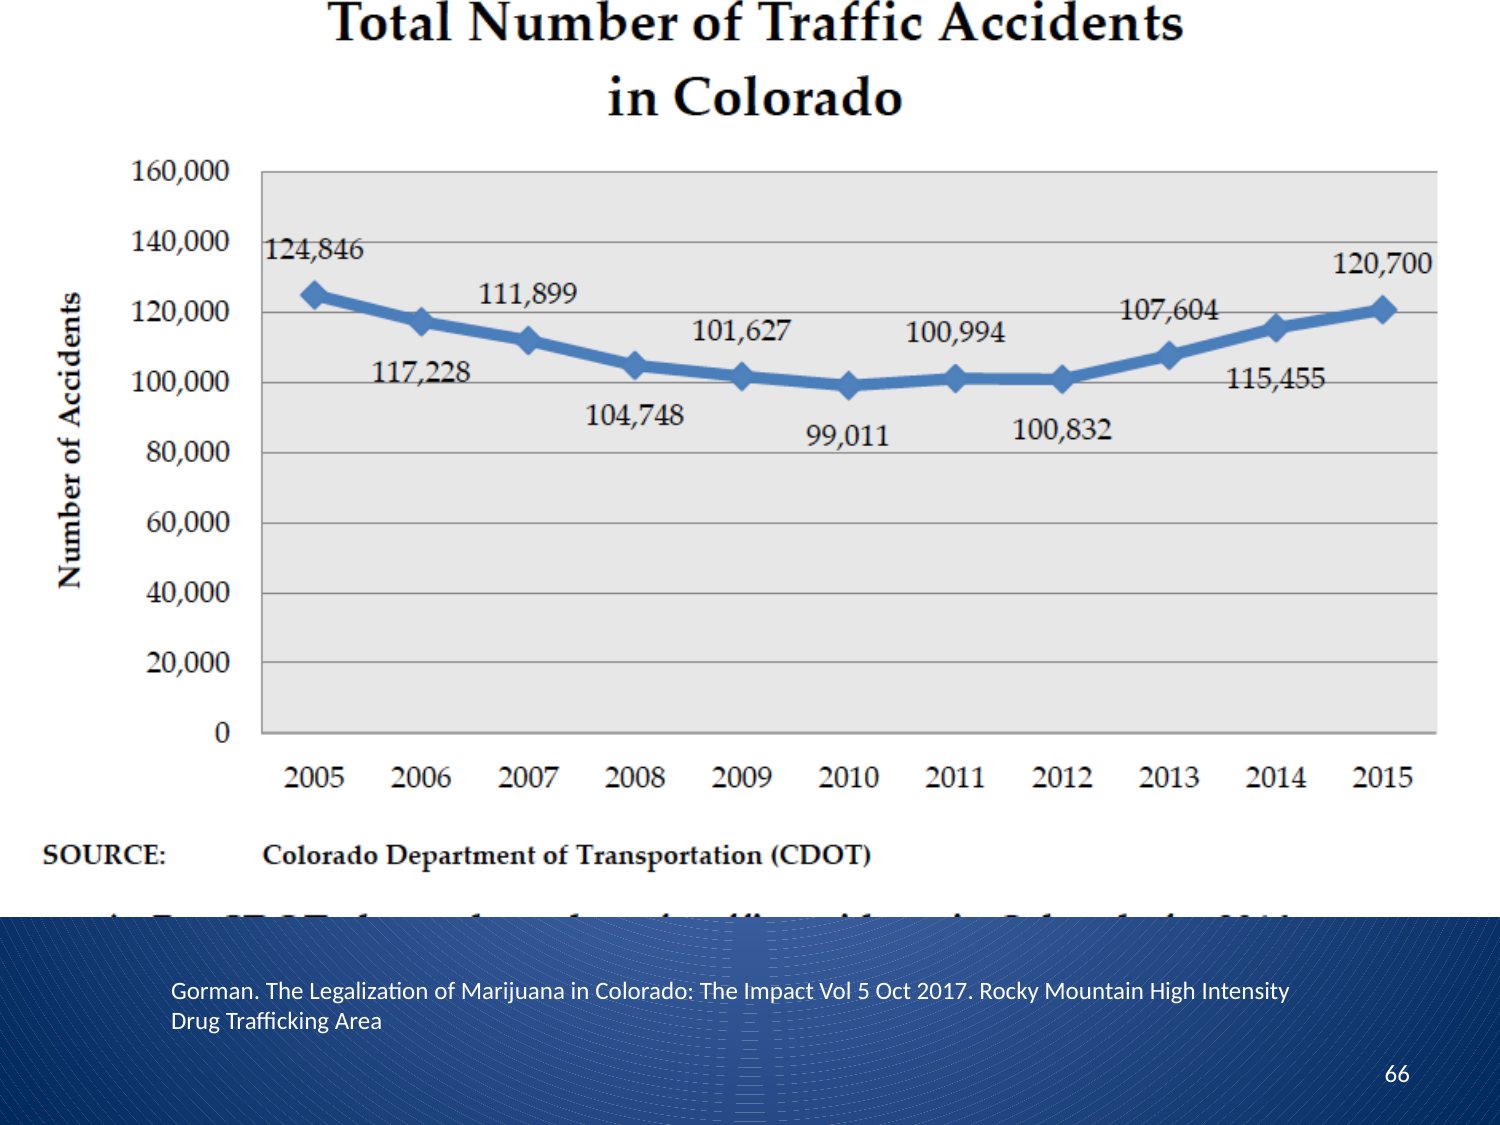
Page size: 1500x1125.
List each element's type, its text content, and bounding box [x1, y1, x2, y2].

picture [0, 0, 1500, 917]
text_box Gorman. The Legalization of Marijuana in Colorado: The Impact Vol 5 Oct 2017. Rocky Mountain High Intensity Drug Trafficking Area [156, 966, 1344, 1042]
slide_number 66 [1074, 1042, 1425, 1103]
